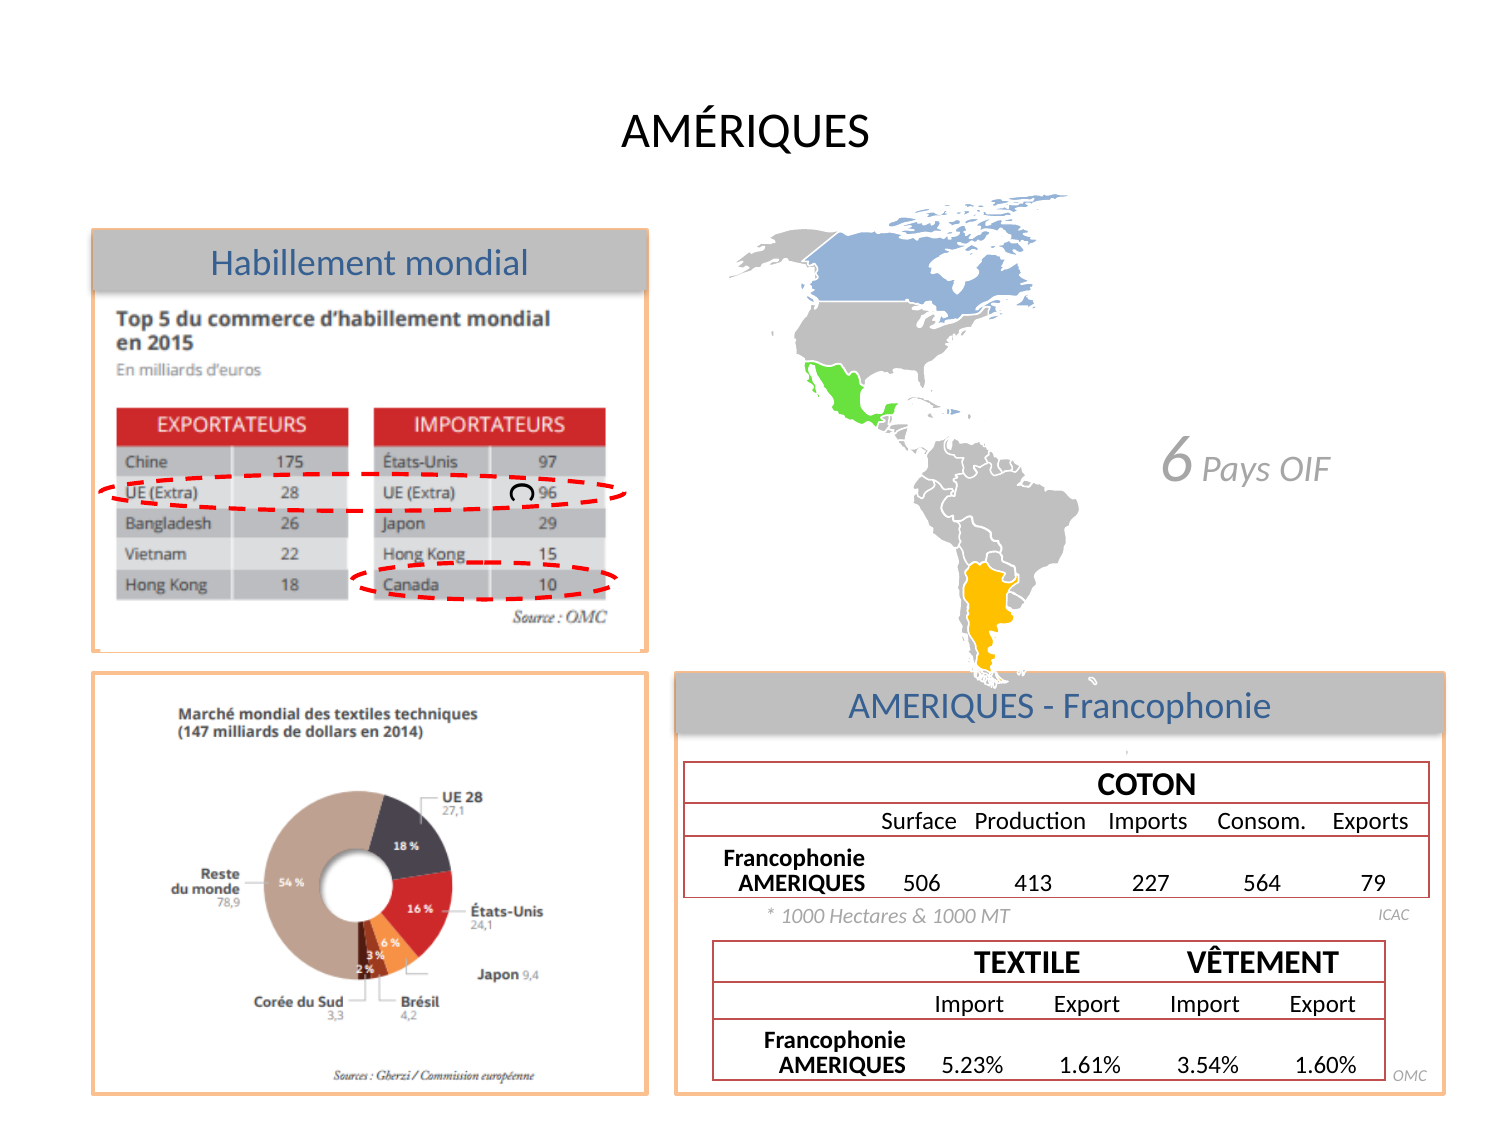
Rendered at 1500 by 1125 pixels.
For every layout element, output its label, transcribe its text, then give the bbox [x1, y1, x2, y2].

table_cell [685, 804, 873, 835]
table_cell Production [971, 804, 1095, 835]
table_header Vêtement [1149, 942, 1384, 981]
table_cell Francophonie AMERIQUES [714, 1020, 913, 1079]
text_box ICAC [1363, 896, 1425, 931]
table_cell Imports [1095, 804, 1207, 835]
text_box Habillement mondial [92, 230, 647, 290]
table_cell 227 [1095, 837, 1207, 897]
table_cell 79 [1318, 837, 1428, 897]
table_cell 506 [873, 837, 971, 894]
text_box * 1000 Hectares & 1000 MT [749, 894, 1053, 936]
table_cell Exports [1318, 804, 1428, 835]
text_box AMERIQUES - Francophonie [676, 673, 1444, 733]
table_header Textile [913, 942, 1149, 981]
table_cell Surface [873, 804, 971, 835]
picture [100, 296, 641, 652]
table_cell Export [1267, 983, 1384, 1018]
table_header Coton [873, 763, 1428, 802]
table_cell [714, 983, 913, 1018]
table_cell Import [913, 983, 1031, 1018]
table_header [685, 763, 873, 802]
table_cell Import [1149, 983, 1267, 1018]
table_cell 1.60% [1267, 1020, 1384, 1079]
text_box 6 Pays OIF [1144, 407, 1346, 503]
table_cell Export [1031, 983, 1149, 1018]
text_box OMC [1378, 1056, 1442, 1092]
table_header [714, 942, 913, 981]
table_cell Francophonie AMERIQUES [685, 837, 873, 897]
table_cell 3.54% [1149, 1020, 1267, 1079]
text_box Amériques [55, 97, 1437, 167]
table_cell 5.23% [913, 1020, 1031, 1079]
table_cell 564 [1207, 837, 1318, 897]
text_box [727, 193, 1098, 689]
table_cell 1.61% [1031, 1020, 1149, 1079]
table_cell Consom. [1207, 804, 1318, 835]
table_cell 413 [971, 837, 1095, 897]
picture [166, 680, 559, 1084]
